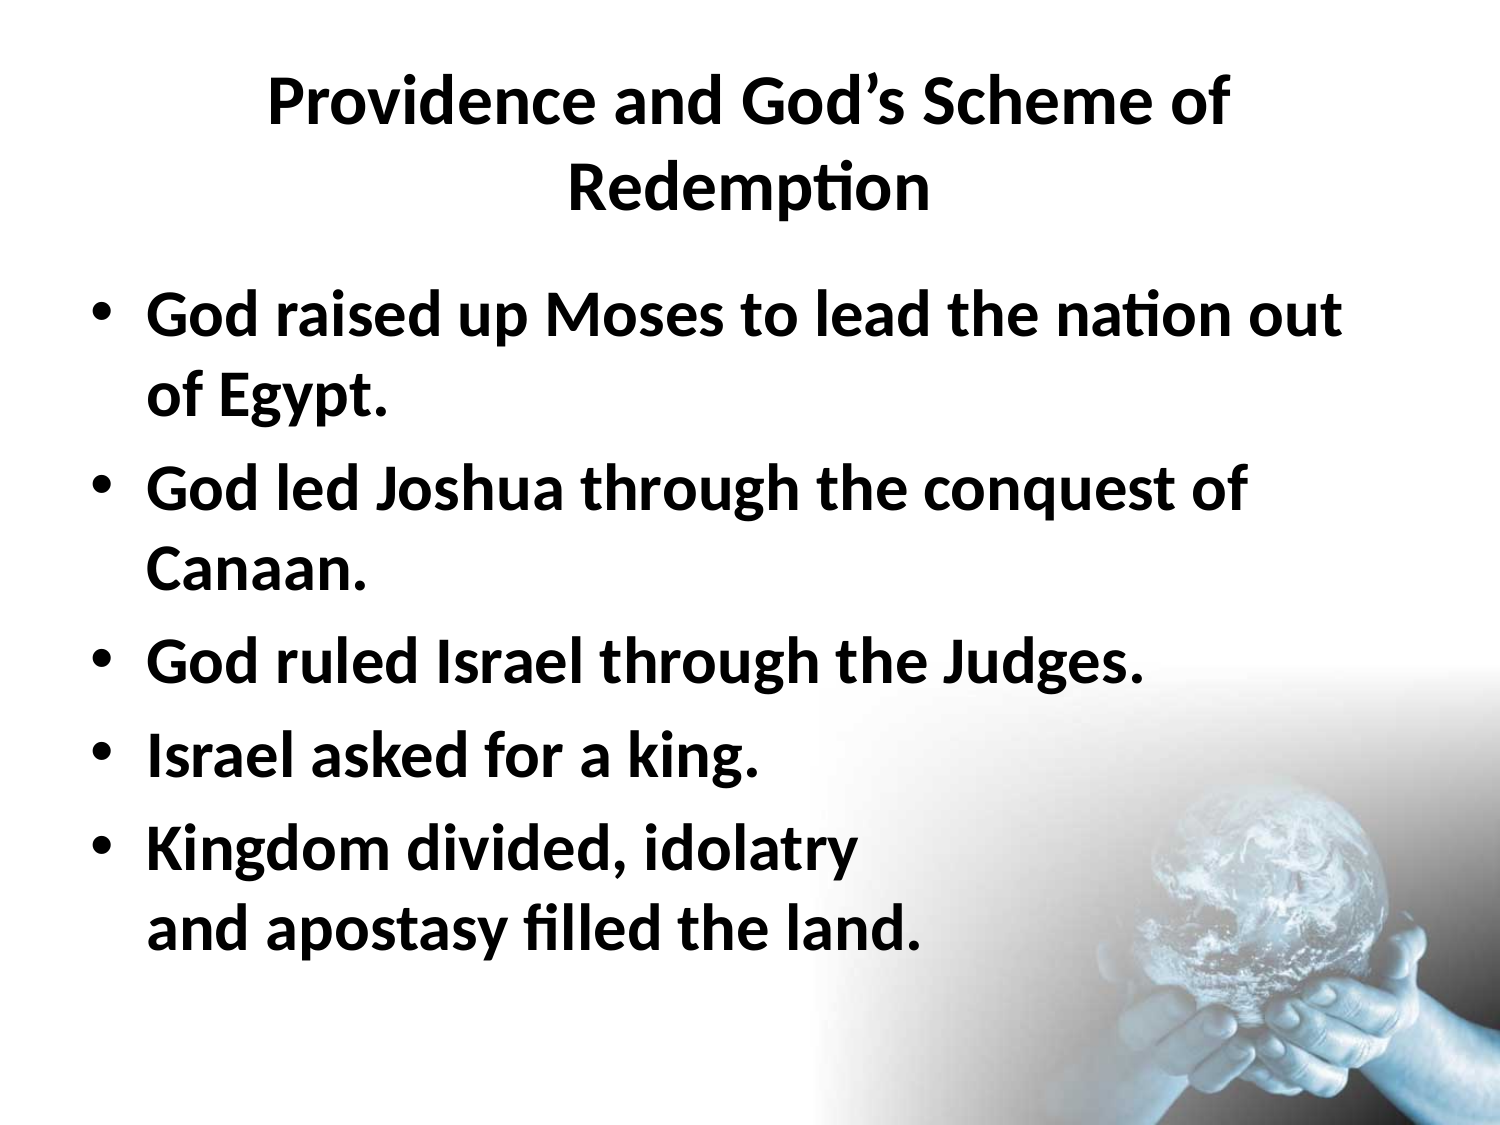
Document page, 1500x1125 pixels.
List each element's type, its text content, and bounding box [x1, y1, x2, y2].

picture [805, 662, 1500, 1125]
title Providence and God’s Scheme of Redemption [75, 45, 1425, 233]
list God raised up Moses to lead the nation out of Egypt. God led Joshua through the conquest of Canaan. God ruled Israel through the Judges. Israel asked for a king. Kingdom divided, idolatry and apostasy filled the land. [75, 262, 1425, 1005]
